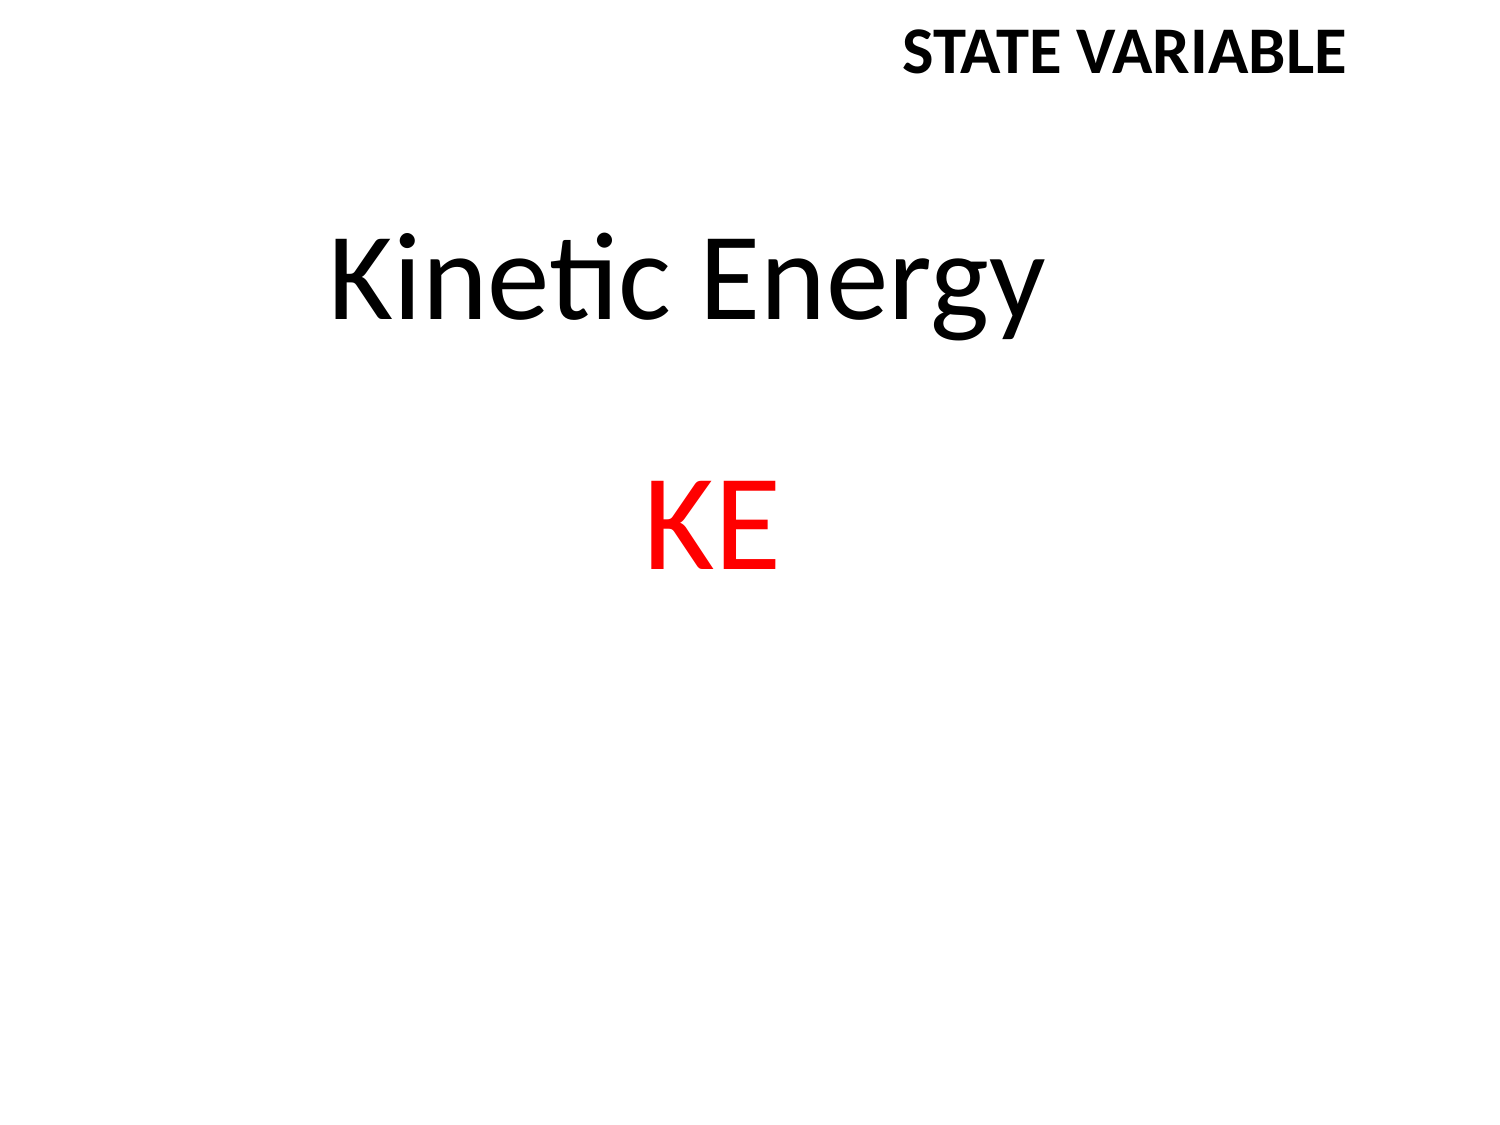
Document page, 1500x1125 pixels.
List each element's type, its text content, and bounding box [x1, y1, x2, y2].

text_box Kinetic Energy [249, 187, 1125, 353]
text_box STATE VARIABLE [887, 0, 1500, 95]
text_box KE [275, 425, 1150, 605]
